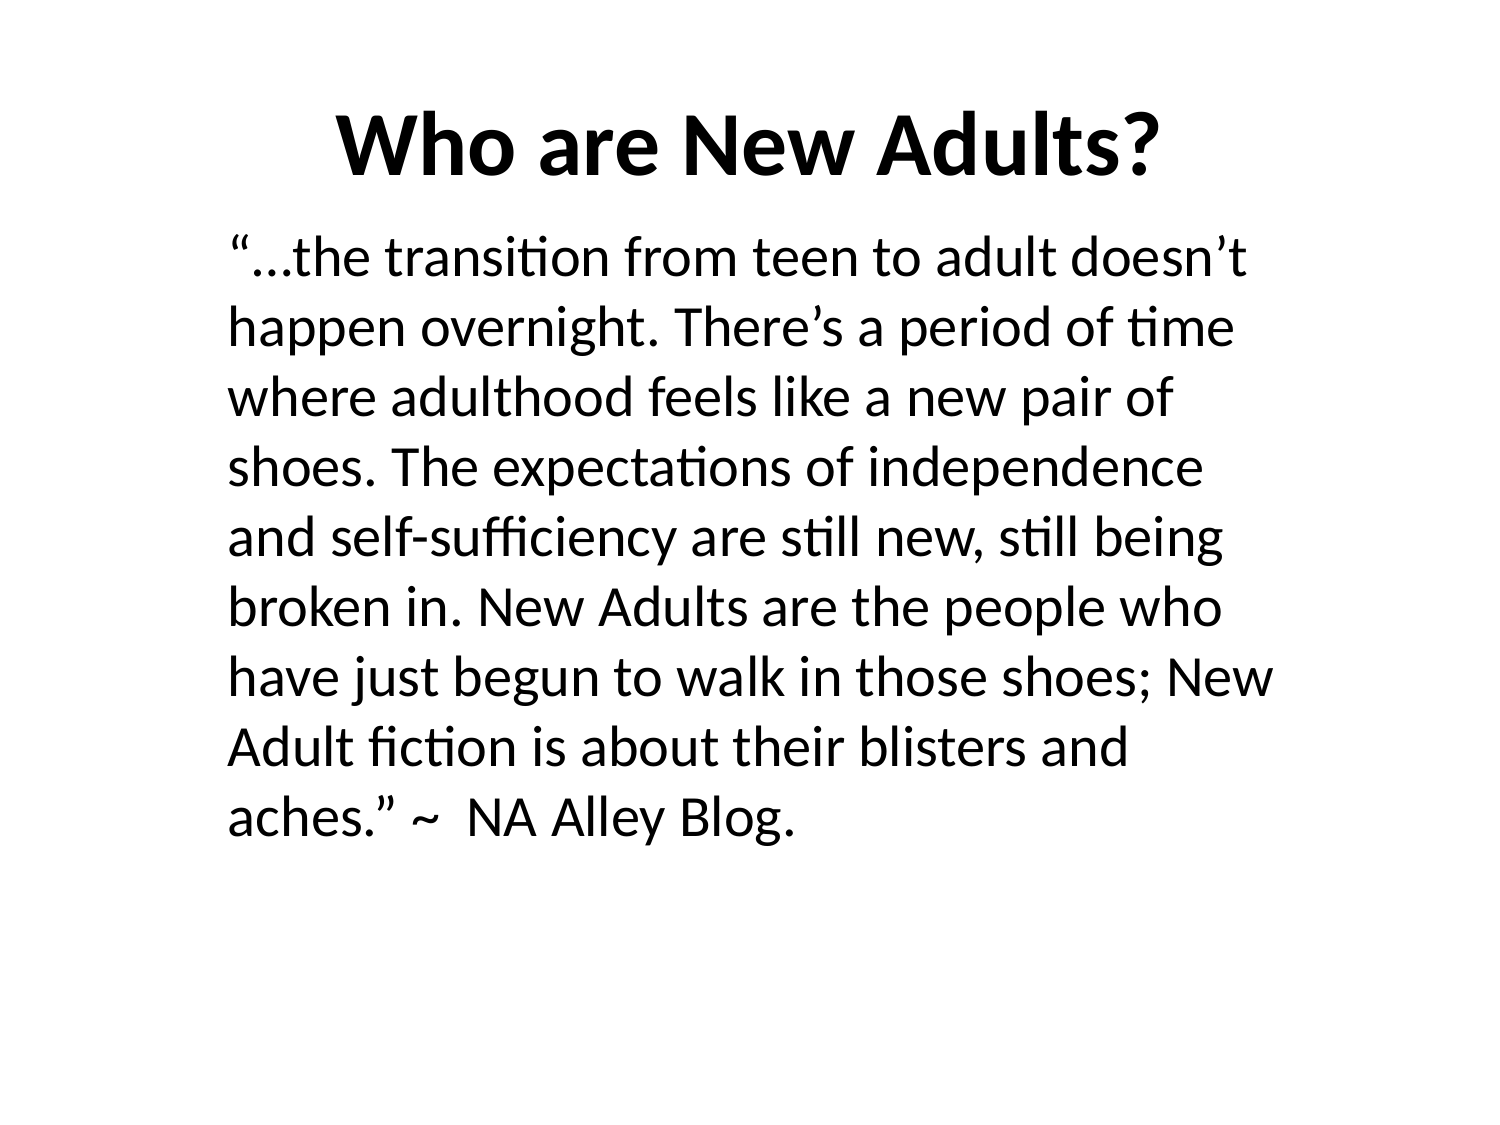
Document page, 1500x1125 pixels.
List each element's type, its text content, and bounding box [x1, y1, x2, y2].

title Who are New Adults? [75, 45, 1425, 233]
text_box “…the transition from teen to adult doesn’t happen overnight. There’s a period of time where adulthood feels like a new pair of shoes. The expectations of independence and self-sufficiency are still new, still being broken in. New Adults are the people who have just begun to walk in those shoes; New Adult fiction is about their blisters and aches.” ~ NA Alley Blog. [213, 233, 1290, 856]
